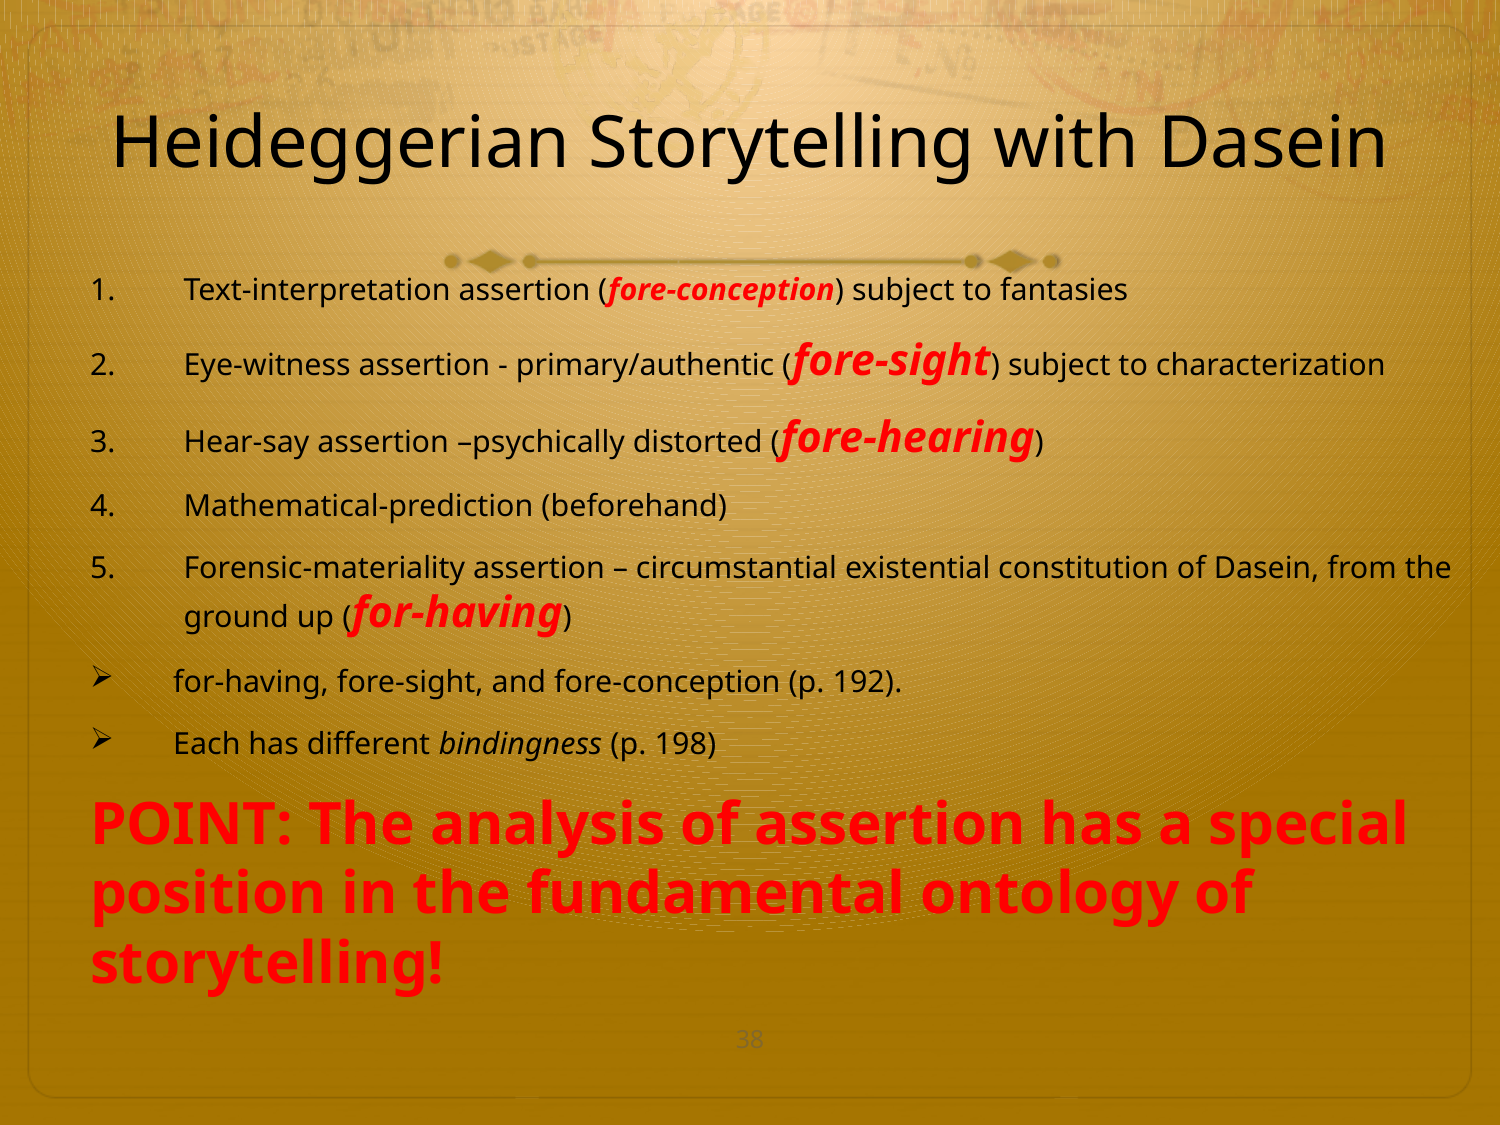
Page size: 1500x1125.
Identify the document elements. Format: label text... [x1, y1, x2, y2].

slide_number 38 [663, 1010, 837, 1071]
title Heideggerian Storytelling with Dasein [93, 45, 1407, 233]
list Text-interpretation assertion (fore-conception) subject to fantasies Eye-witness assertion - primary/authentic (fore-sight) subject to characterization Hear-say assertion –psychically distorted (fore-hearing) Mathematical-prediction (beforehand) Forensic-materiality assertion – circumstantial existential constitution of Dasein, from the ground up (for-having) for-having, fore-sight, and fore-conception (p. 192). Each has different bindingness (p. 198) POINT: The analysis of assertion has a special position in the fundamental ontology of storytelling! [75, 262, 1475, 1005]
picture [0, 0, 1500, 1125]
